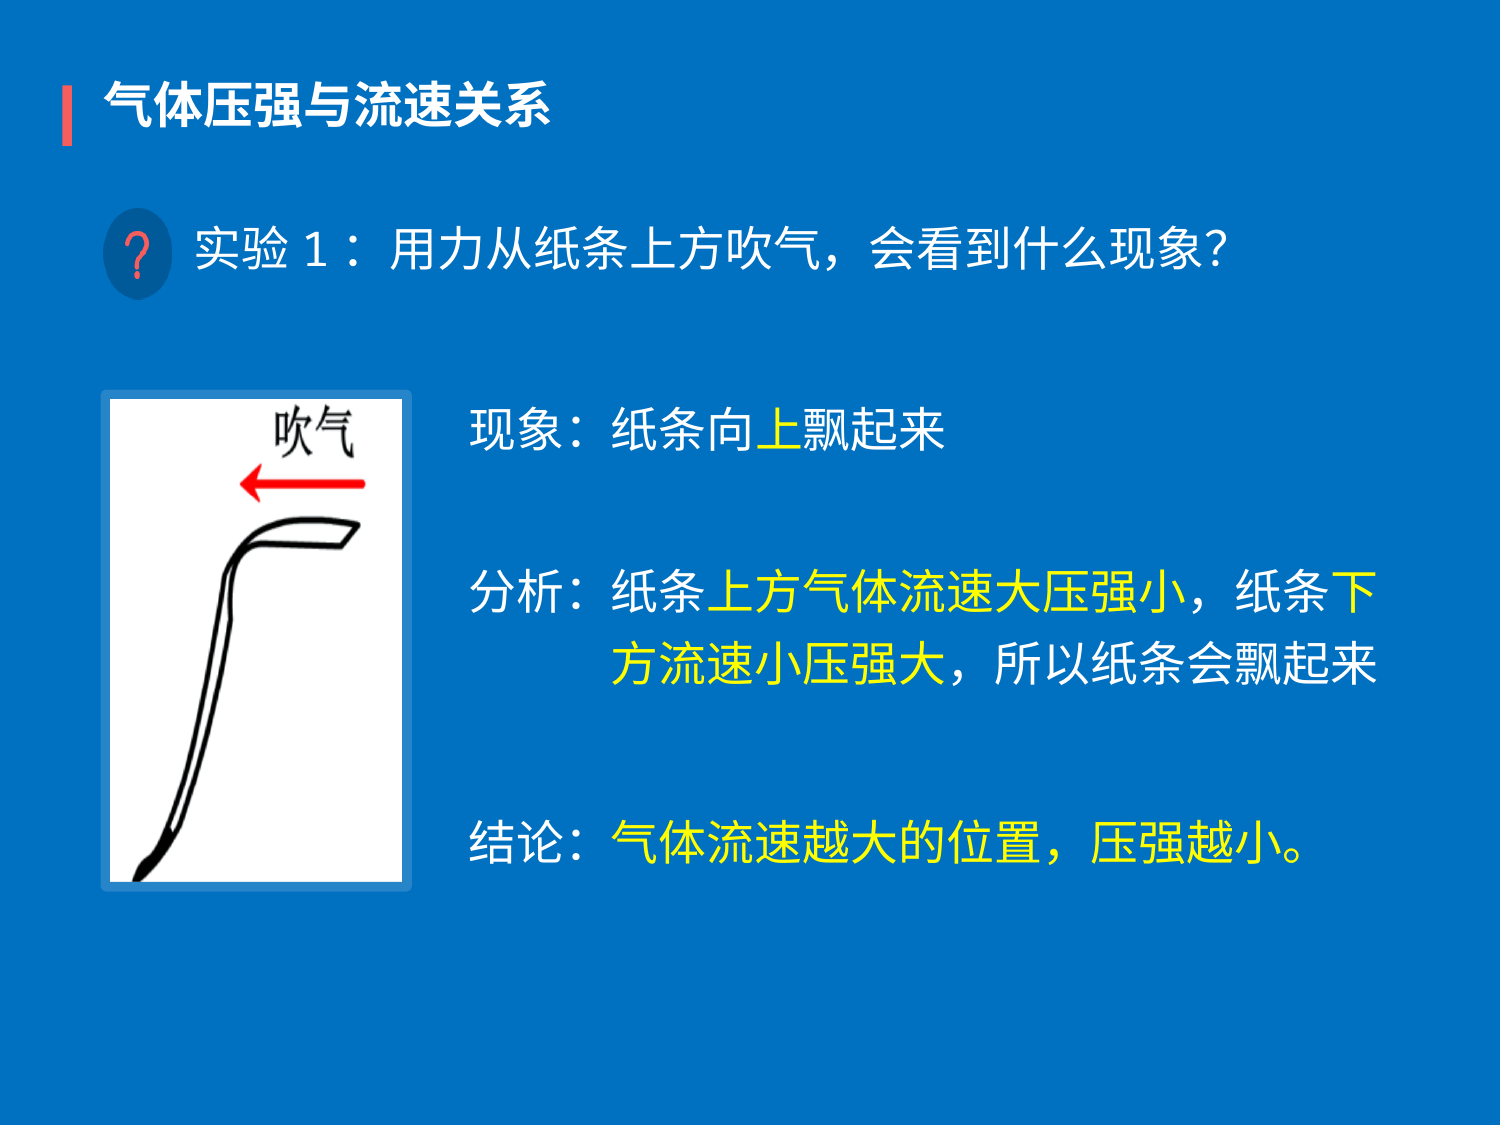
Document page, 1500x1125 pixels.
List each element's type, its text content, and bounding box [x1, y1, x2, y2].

text_box 实验1：用力从纸条上方吹气，会看到什么现象？ [193, 204, 1306, 276]
text_box 现象： [468, 385, 610, 458]
text_box 纸条上方气体流速大压强小，纸条下方流速小压强大，所以纸条会飘起来 [610, 547, 1414, 692]
text_box 纸条向上飘起来 [610, 385, 947, 529]
picture [102, 208, 172, 301]
text_box 分析： [468, 547, 610, 620]
text_box 气体流速越大的位置，压强越小。 [610, 797, 1376, 870]
text_box 结论： [468, 797, 610, 870]
text_box [62, 85, 72, 146]
text_box 气体压强与流速关系 [103, 58, 561, 134]
picture [110, 399, 402, 882]
